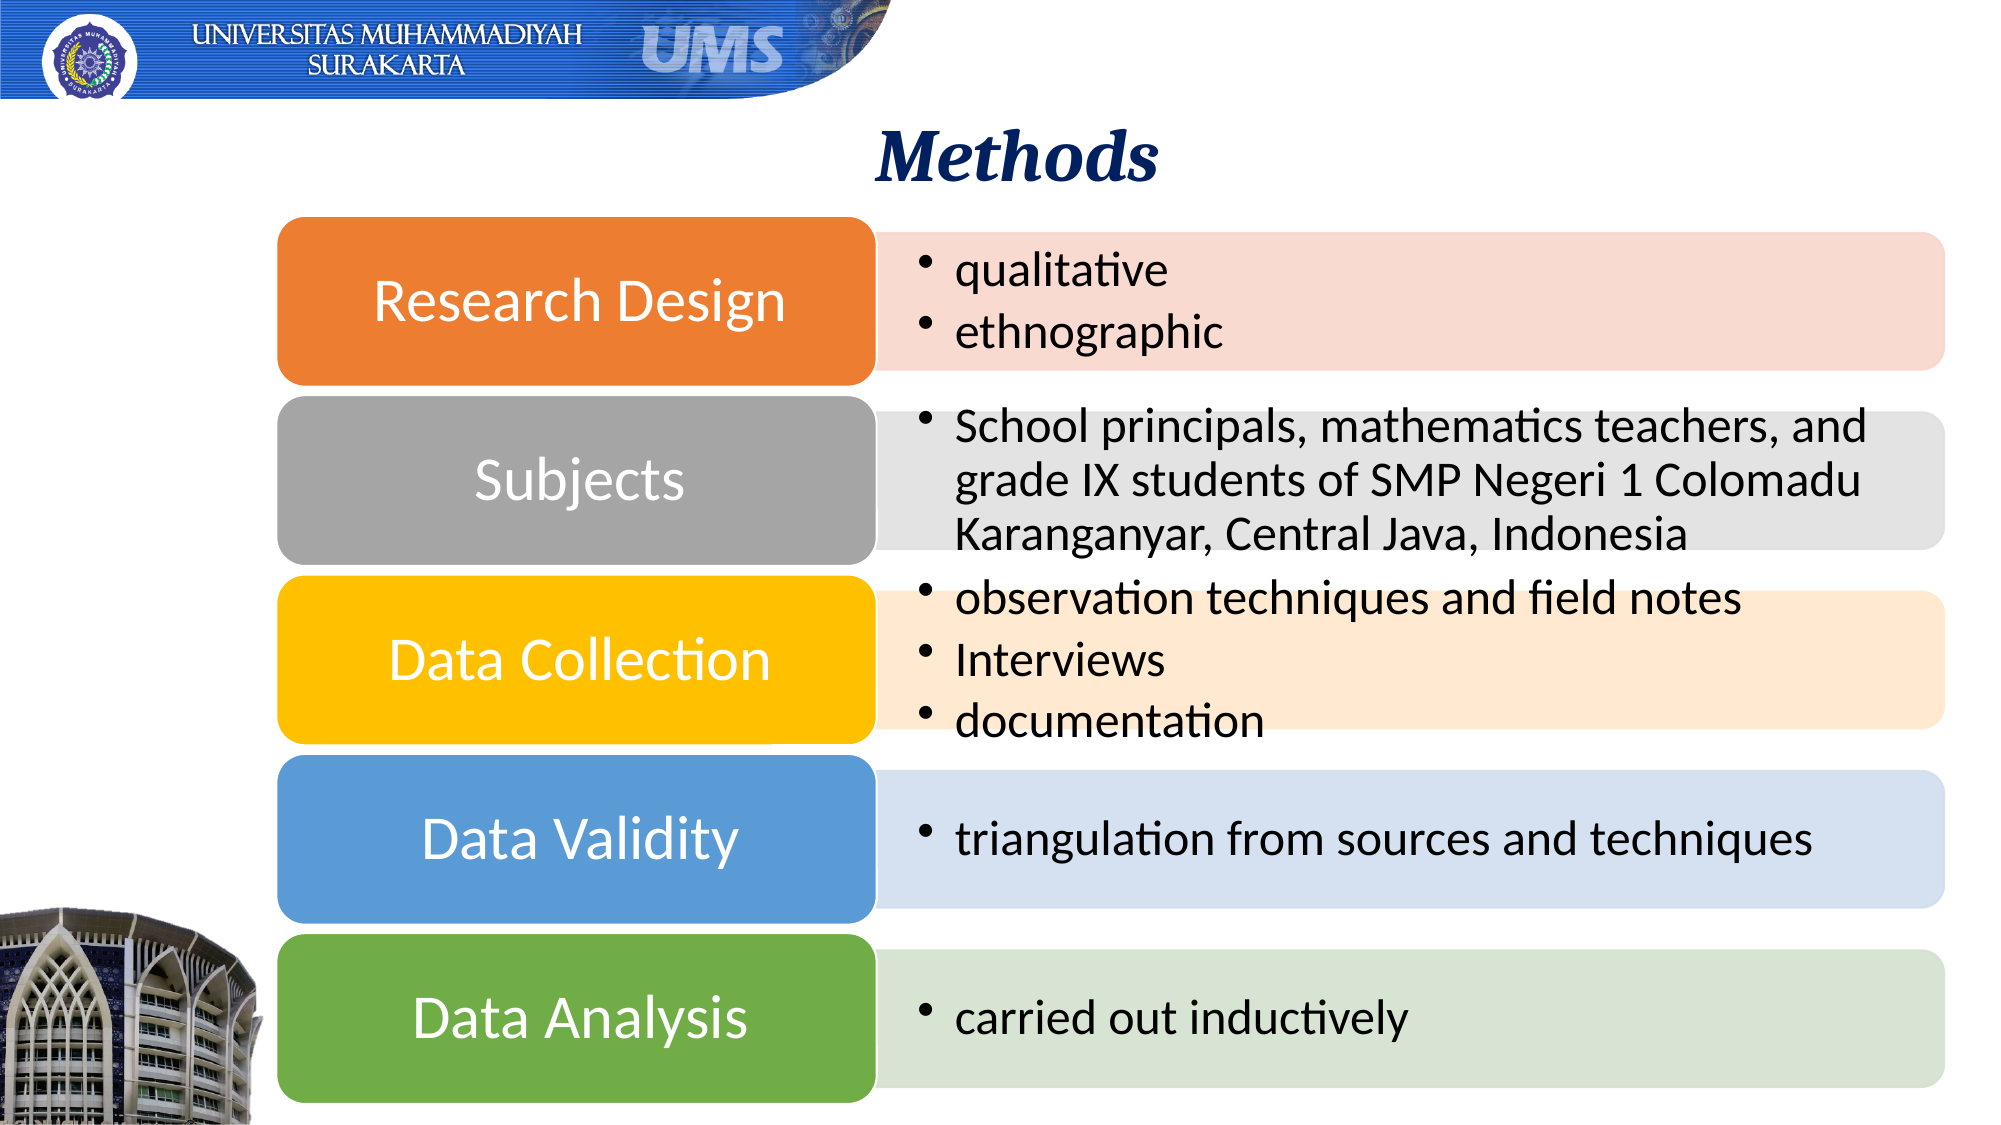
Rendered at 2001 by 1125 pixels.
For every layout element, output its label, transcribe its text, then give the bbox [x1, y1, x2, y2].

picture [0, 0, 891, 99]
picture [0, 899, 277, 1125]
text_box Methods [368, 99, 1667, 205]
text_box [276, 215, 1945, 1105]
